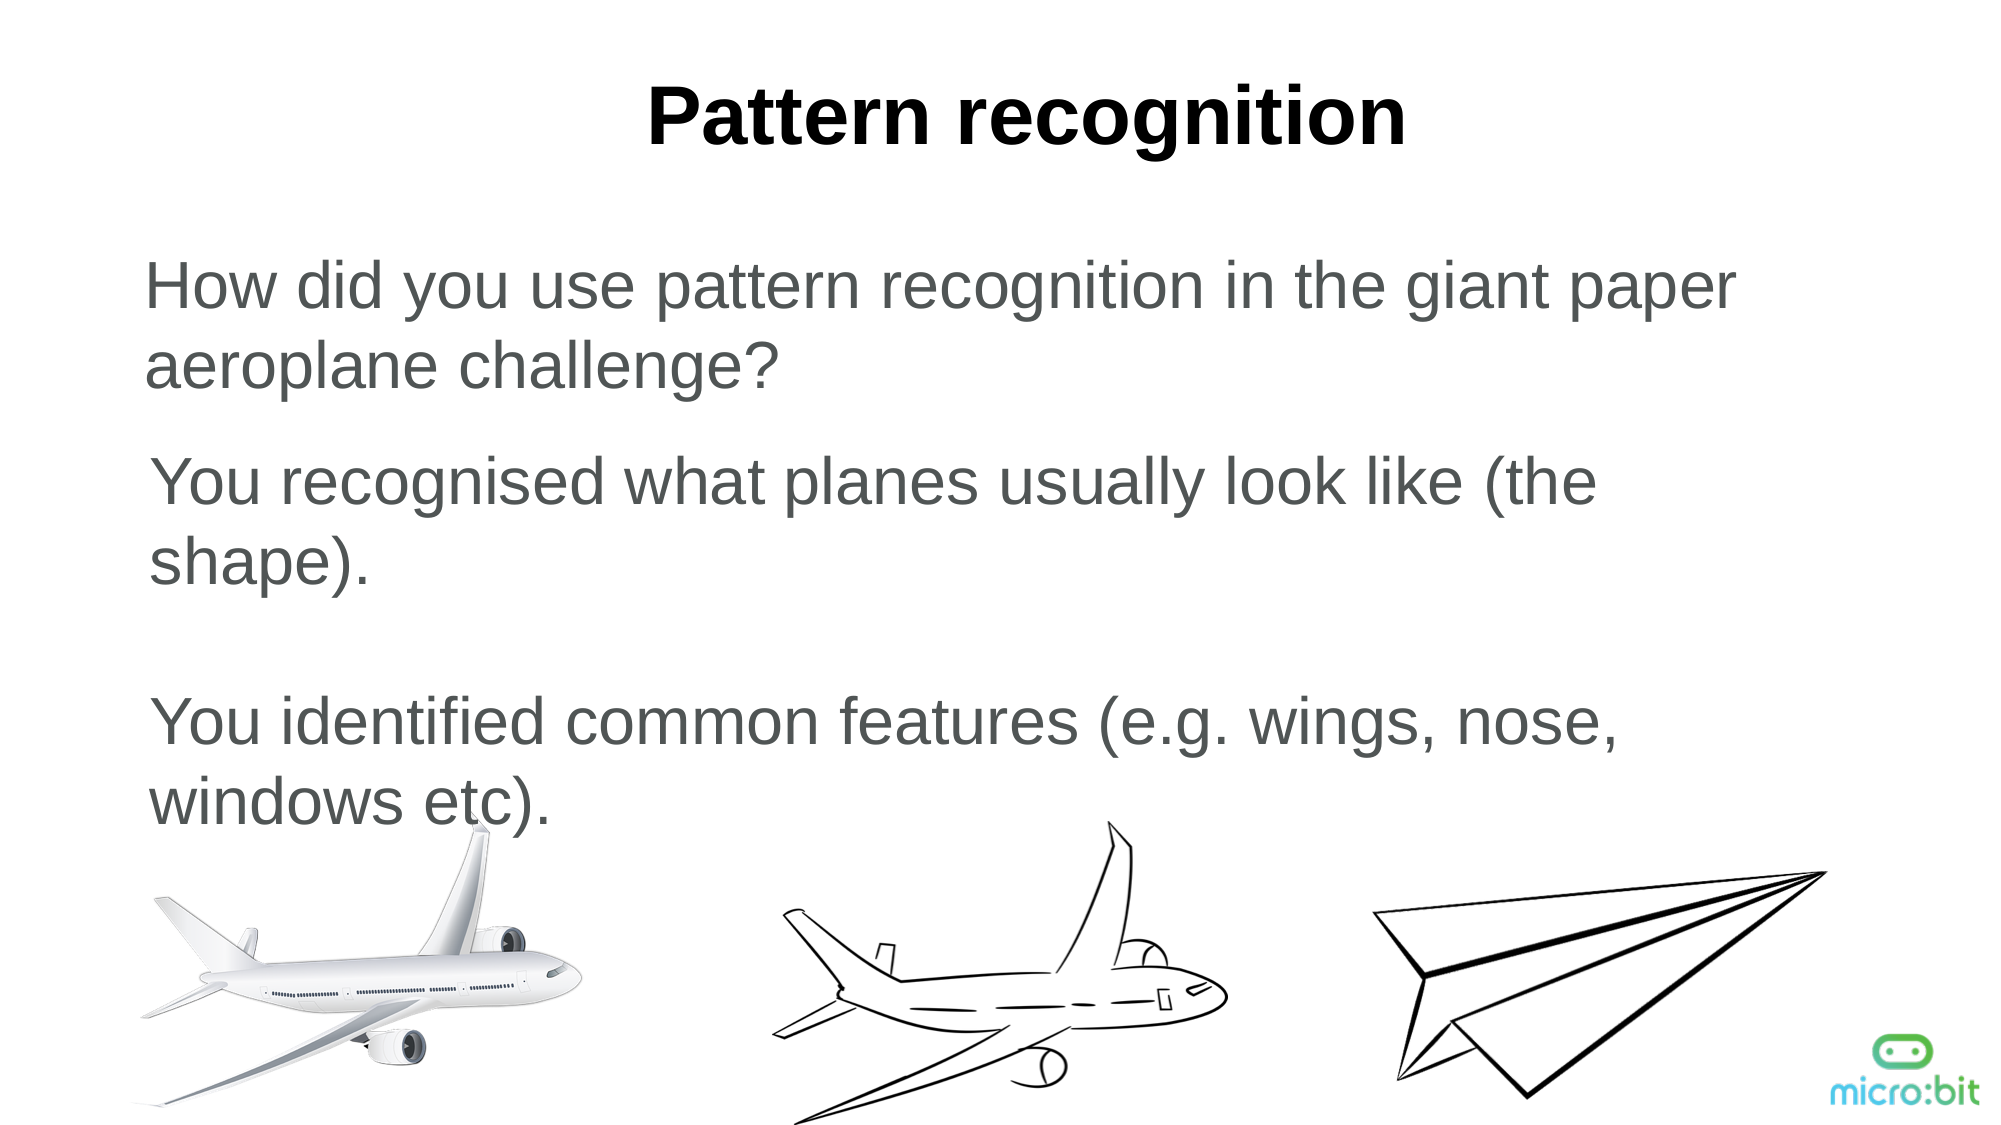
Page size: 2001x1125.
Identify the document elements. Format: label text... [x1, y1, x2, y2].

text_box Pattern recognition How did you use pattern recognition in the giant paper aeroplane challenge? [129, 48, 1926, 872]
picture [129, 809, 584, 1109]
text_box You recognised what planes usually look like (the shape). You identified common features (e.g. wings, nose, windows etc). [134, 391, 1799, 884]
picture [1830, 1029, 1980, 1106]
picture [772, 821, 1228, 1125]
picture [1372, 871, 1828, 1100]
